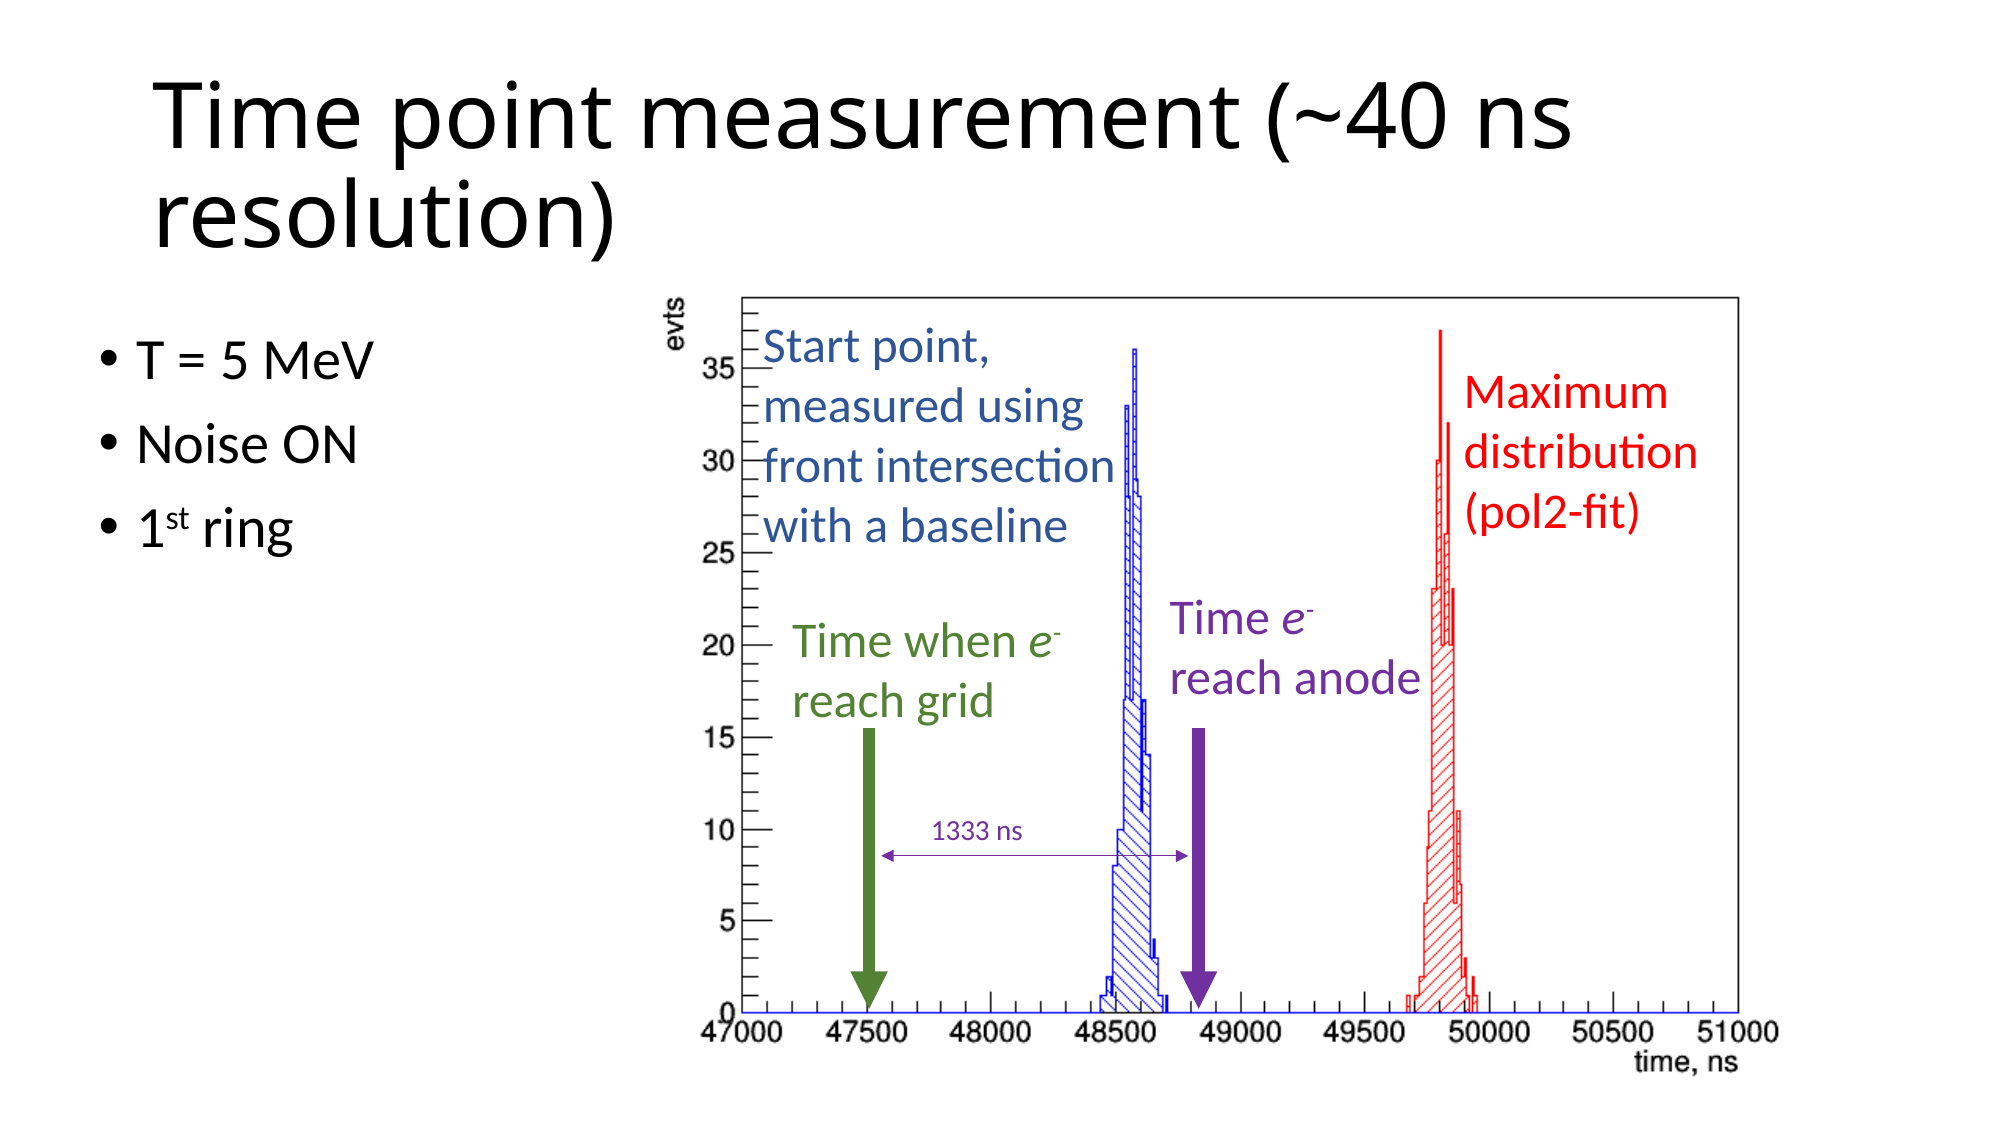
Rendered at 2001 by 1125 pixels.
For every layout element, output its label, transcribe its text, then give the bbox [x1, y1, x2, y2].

title Time point measurement (~40 ns resolution) [137, 59, 1863, 278]
list T = 5 MeV Noise ON 1st ring [83, 321, 618, 690]
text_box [618, 208, 1863, 1103]
